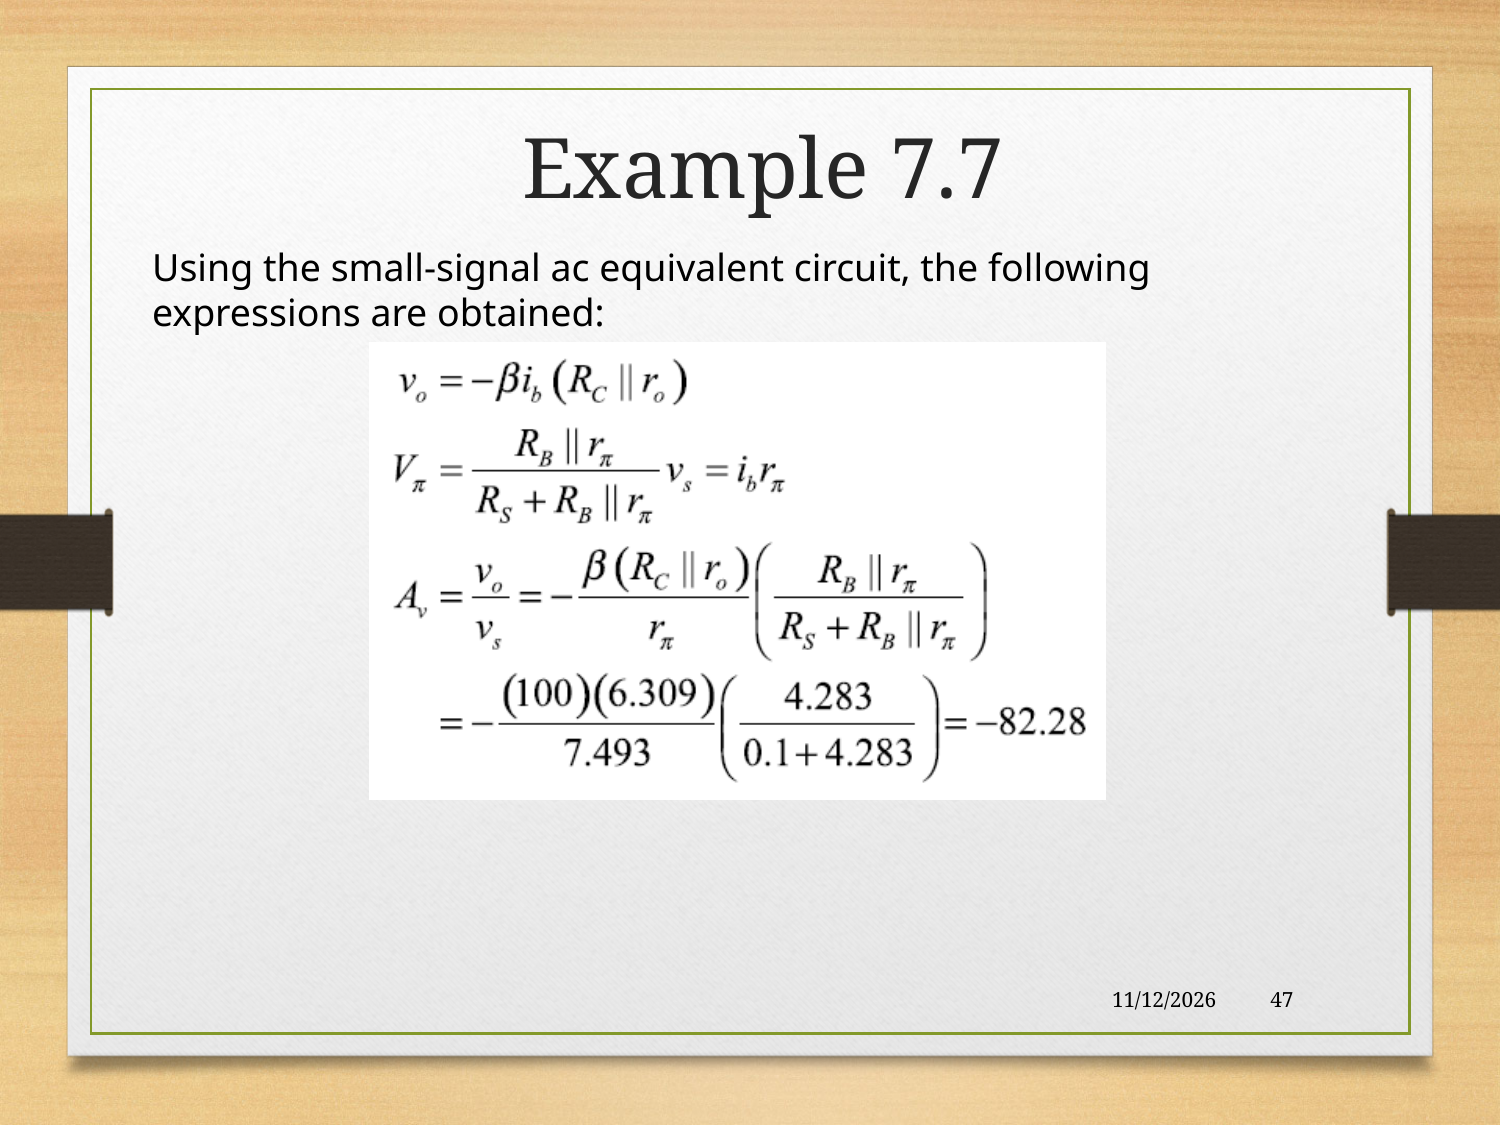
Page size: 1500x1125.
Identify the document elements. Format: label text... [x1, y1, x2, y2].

picture [0, 0, 1500, 1125]
text_box Using the small-signal ac equivalent circuit, the following expressions are obtained: [137, 236, 1338, 341]
slide_number 47 [1243, 977, 1309, 1024]
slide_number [1042, 977, 1232, 1024]
text_box Example 7.7 [205, 94, 1321, 236]
